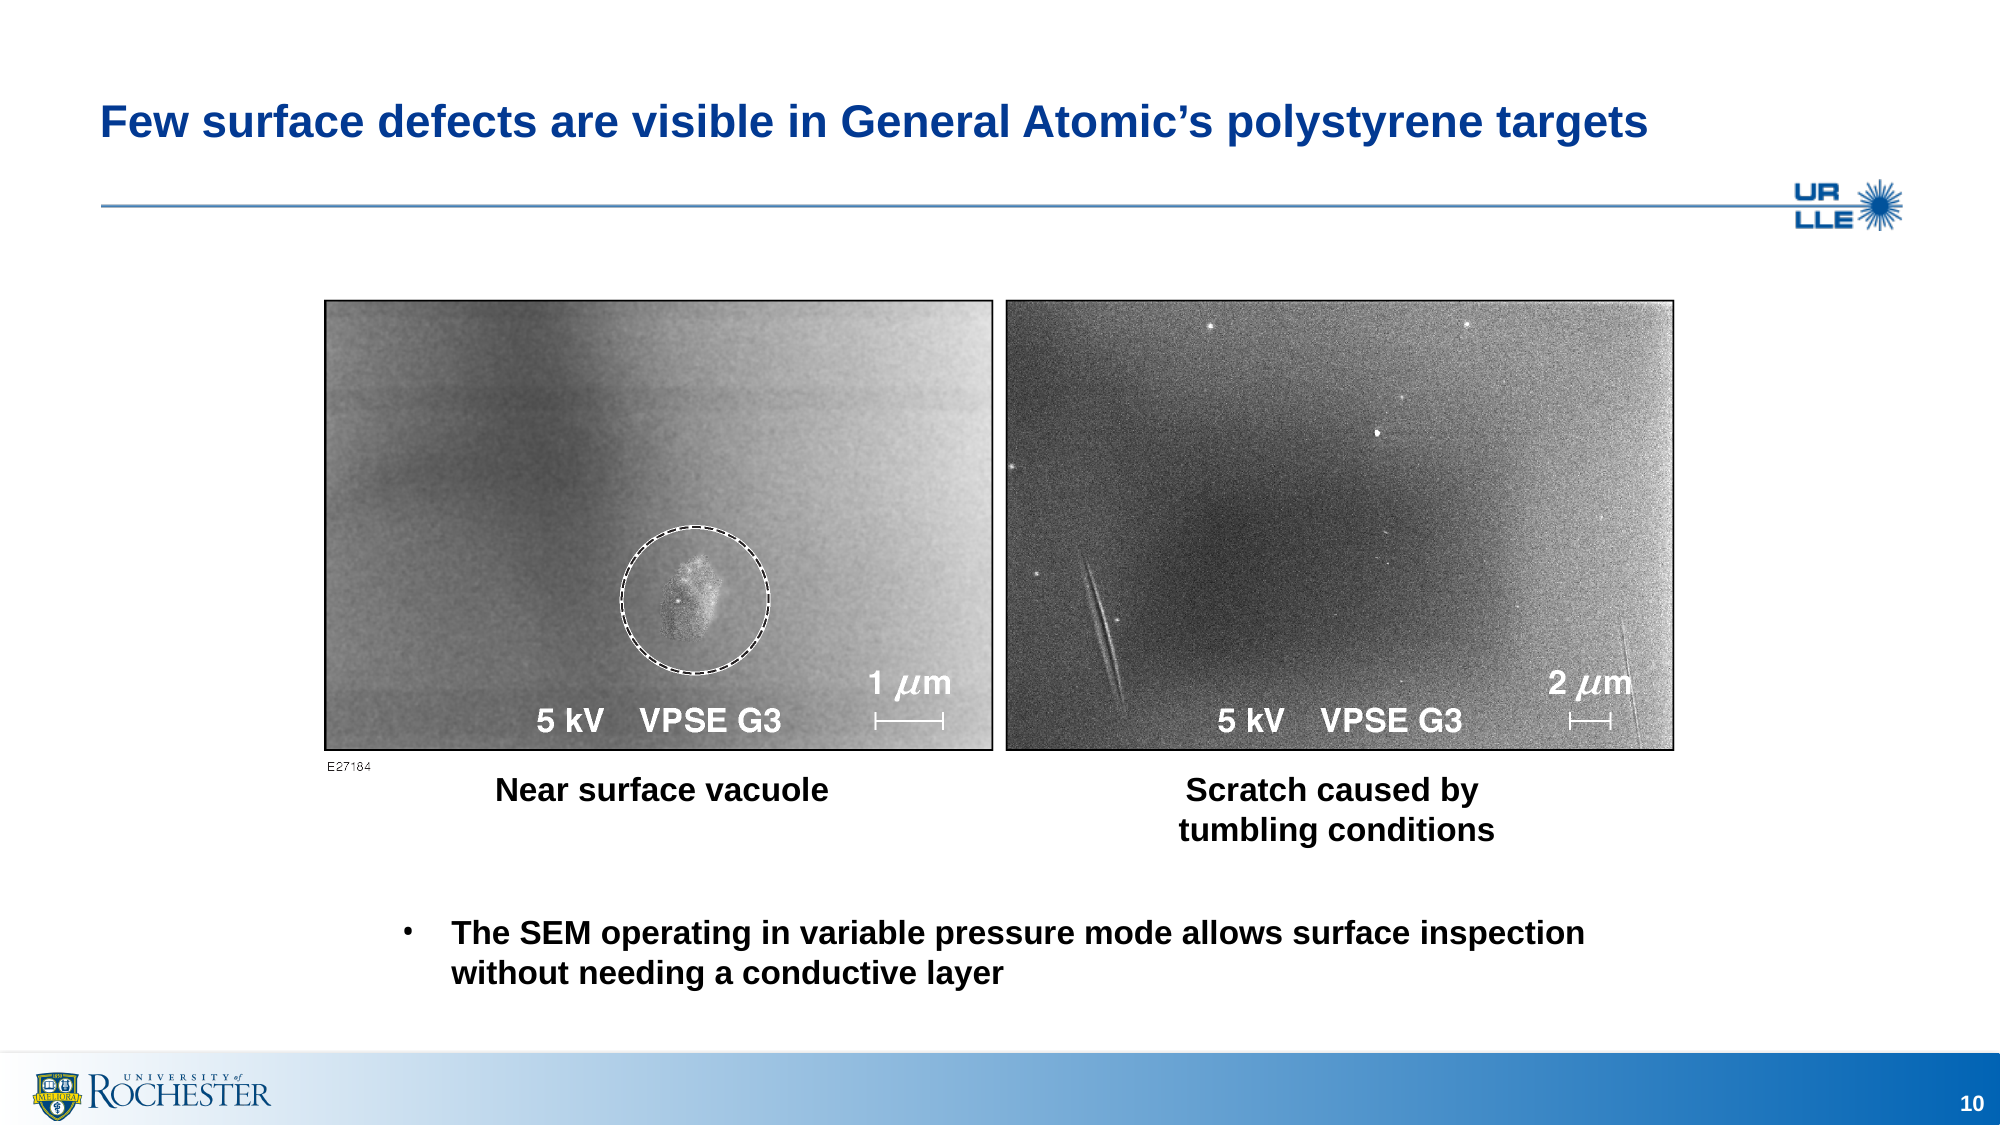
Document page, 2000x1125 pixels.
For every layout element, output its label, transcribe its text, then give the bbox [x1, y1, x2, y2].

text_box Scratch caused by tumbling conditions [999, 784, 1675, 839]
title Few surface defects are visible in General Atomic’s polystyrene targets [99, 92, 1900, 146]
text_box Near surface vacuole [324, 784, 999, 839]
list The SEM operating in variable pressure mode allows surface inspection without needing a conductive layer [401, 910, 1598, 987]
picture [324, 298, 1675, 777]
